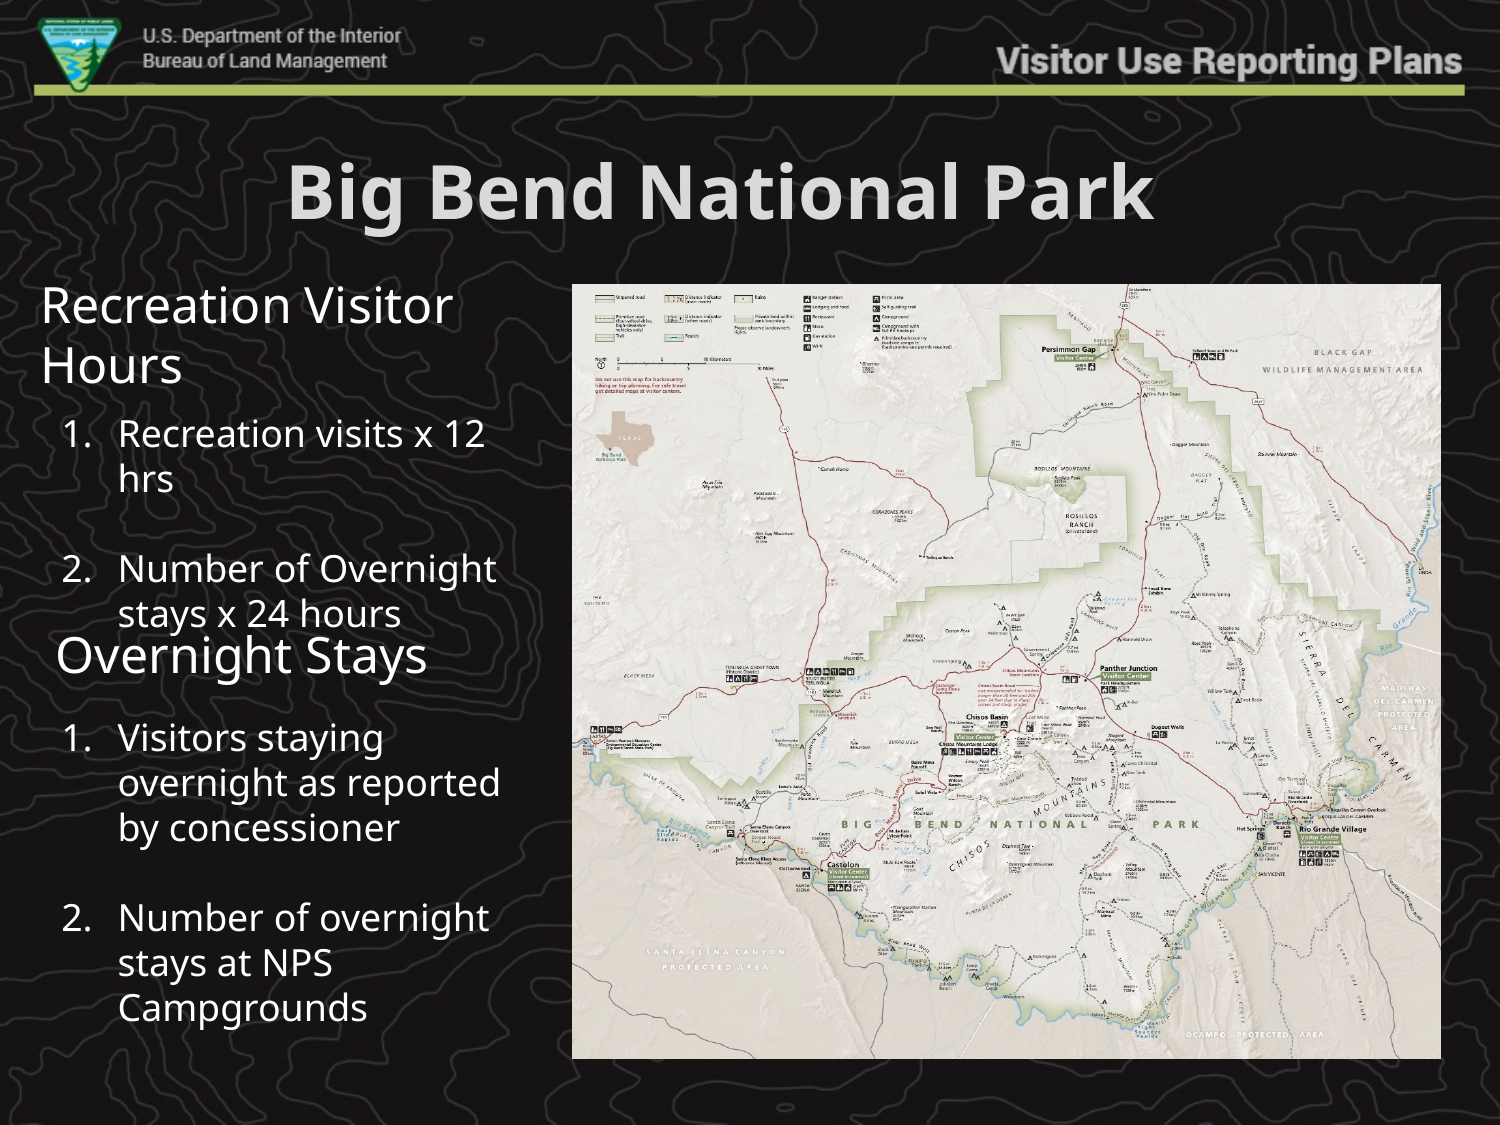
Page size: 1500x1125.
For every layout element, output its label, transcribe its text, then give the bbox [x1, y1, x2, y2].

text_box Visitors staying overnight as reported by concessioner Number of overnight stays at NPS Campgrounds [46, 706, 567, 1037]
text_box Overnight Stays [41, 616, 444, 692]
text_box Recreation Visitor Hours [25, 266, 469, 402]
text_box Big Bend National Park [29, 137, 1412, 242]
text_box Recreation visits x 12 hrs Number of Overnight stays x 24 hours [46, 402, 567, 643]
picture [0, 0, 1500, 1125]
